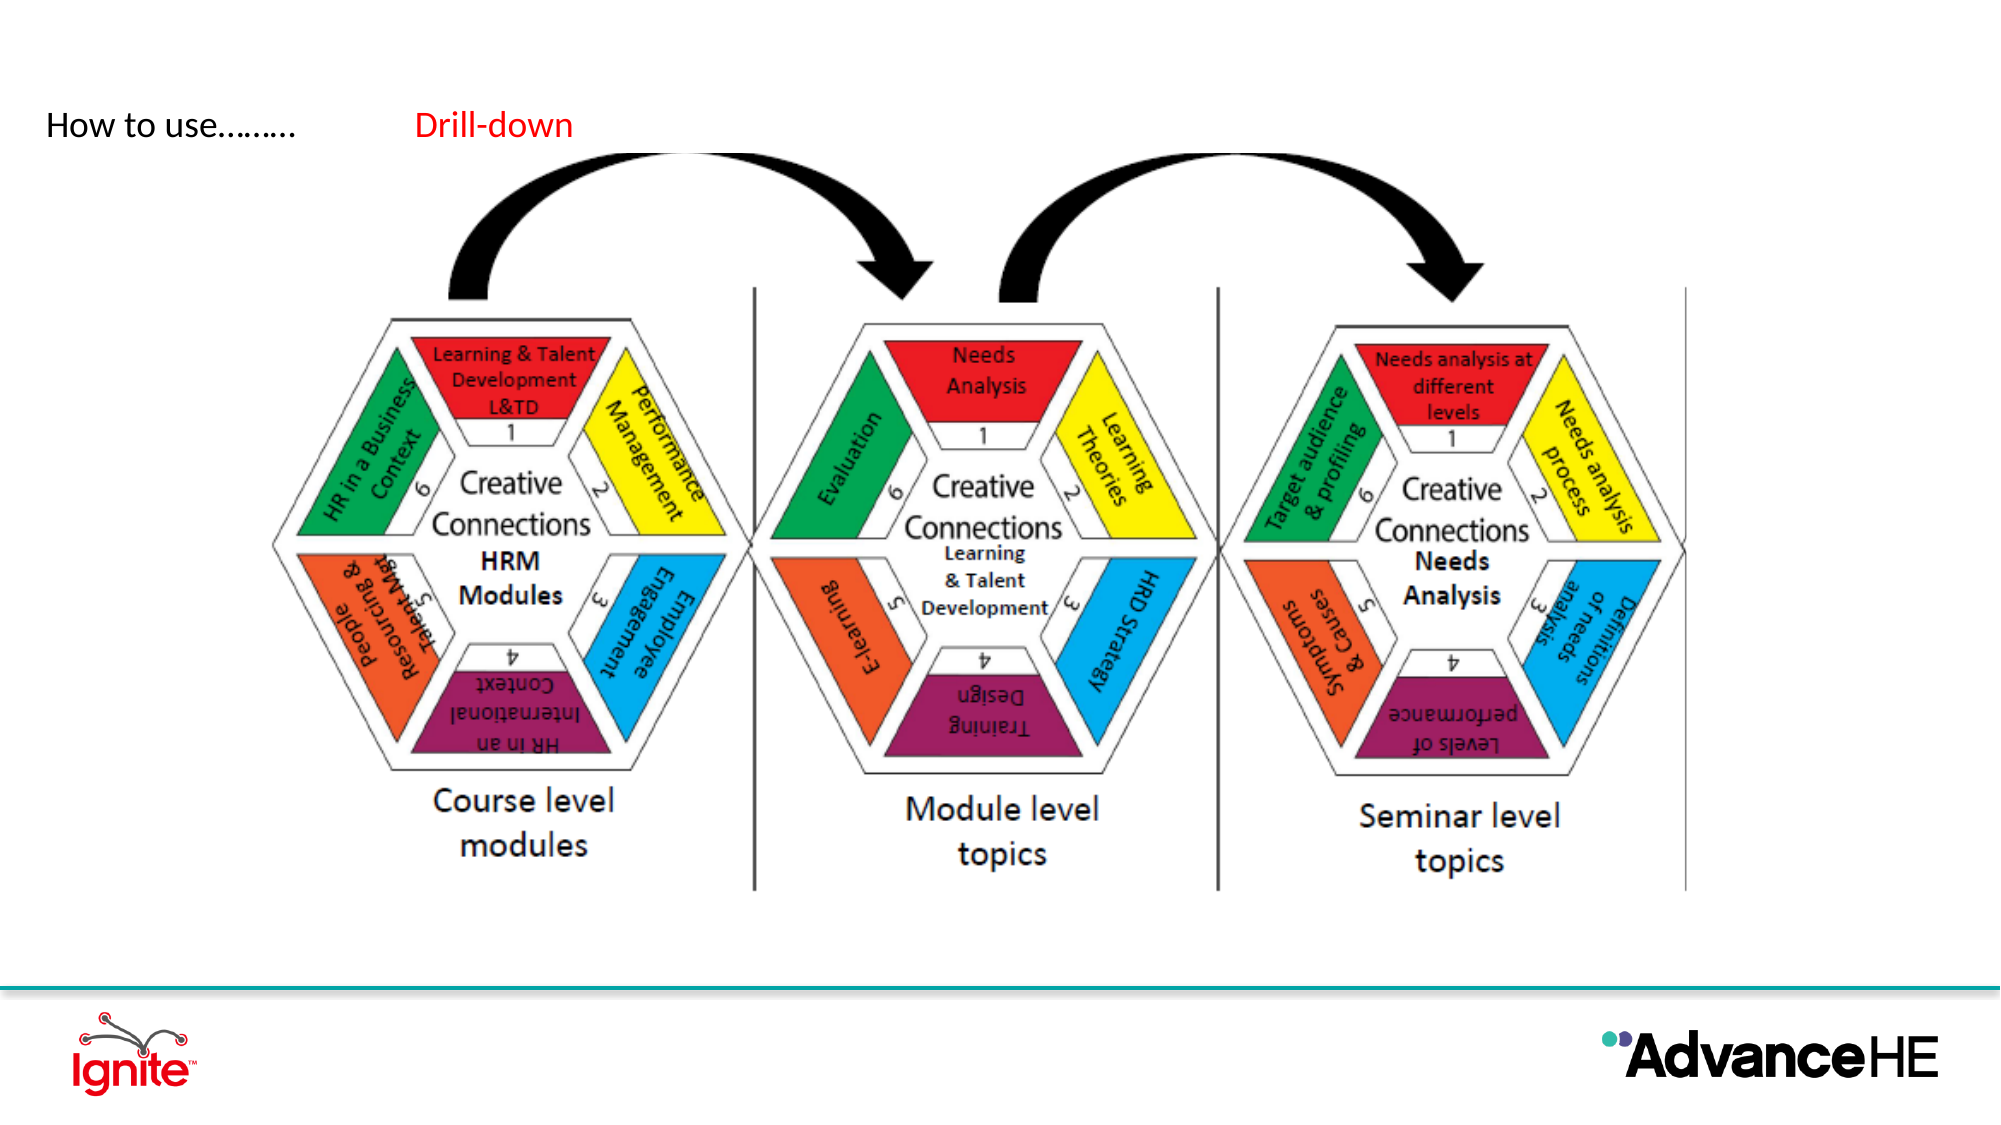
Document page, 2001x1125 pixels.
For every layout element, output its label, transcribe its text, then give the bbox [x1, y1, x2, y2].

picture [252, 152, 1687, 928]
picture [1596, 1024, 1943, 1084]
text_box How to use……… Drill-down [31, 92, 1220, 153]
picture [60, 1002, 209, 1105]
